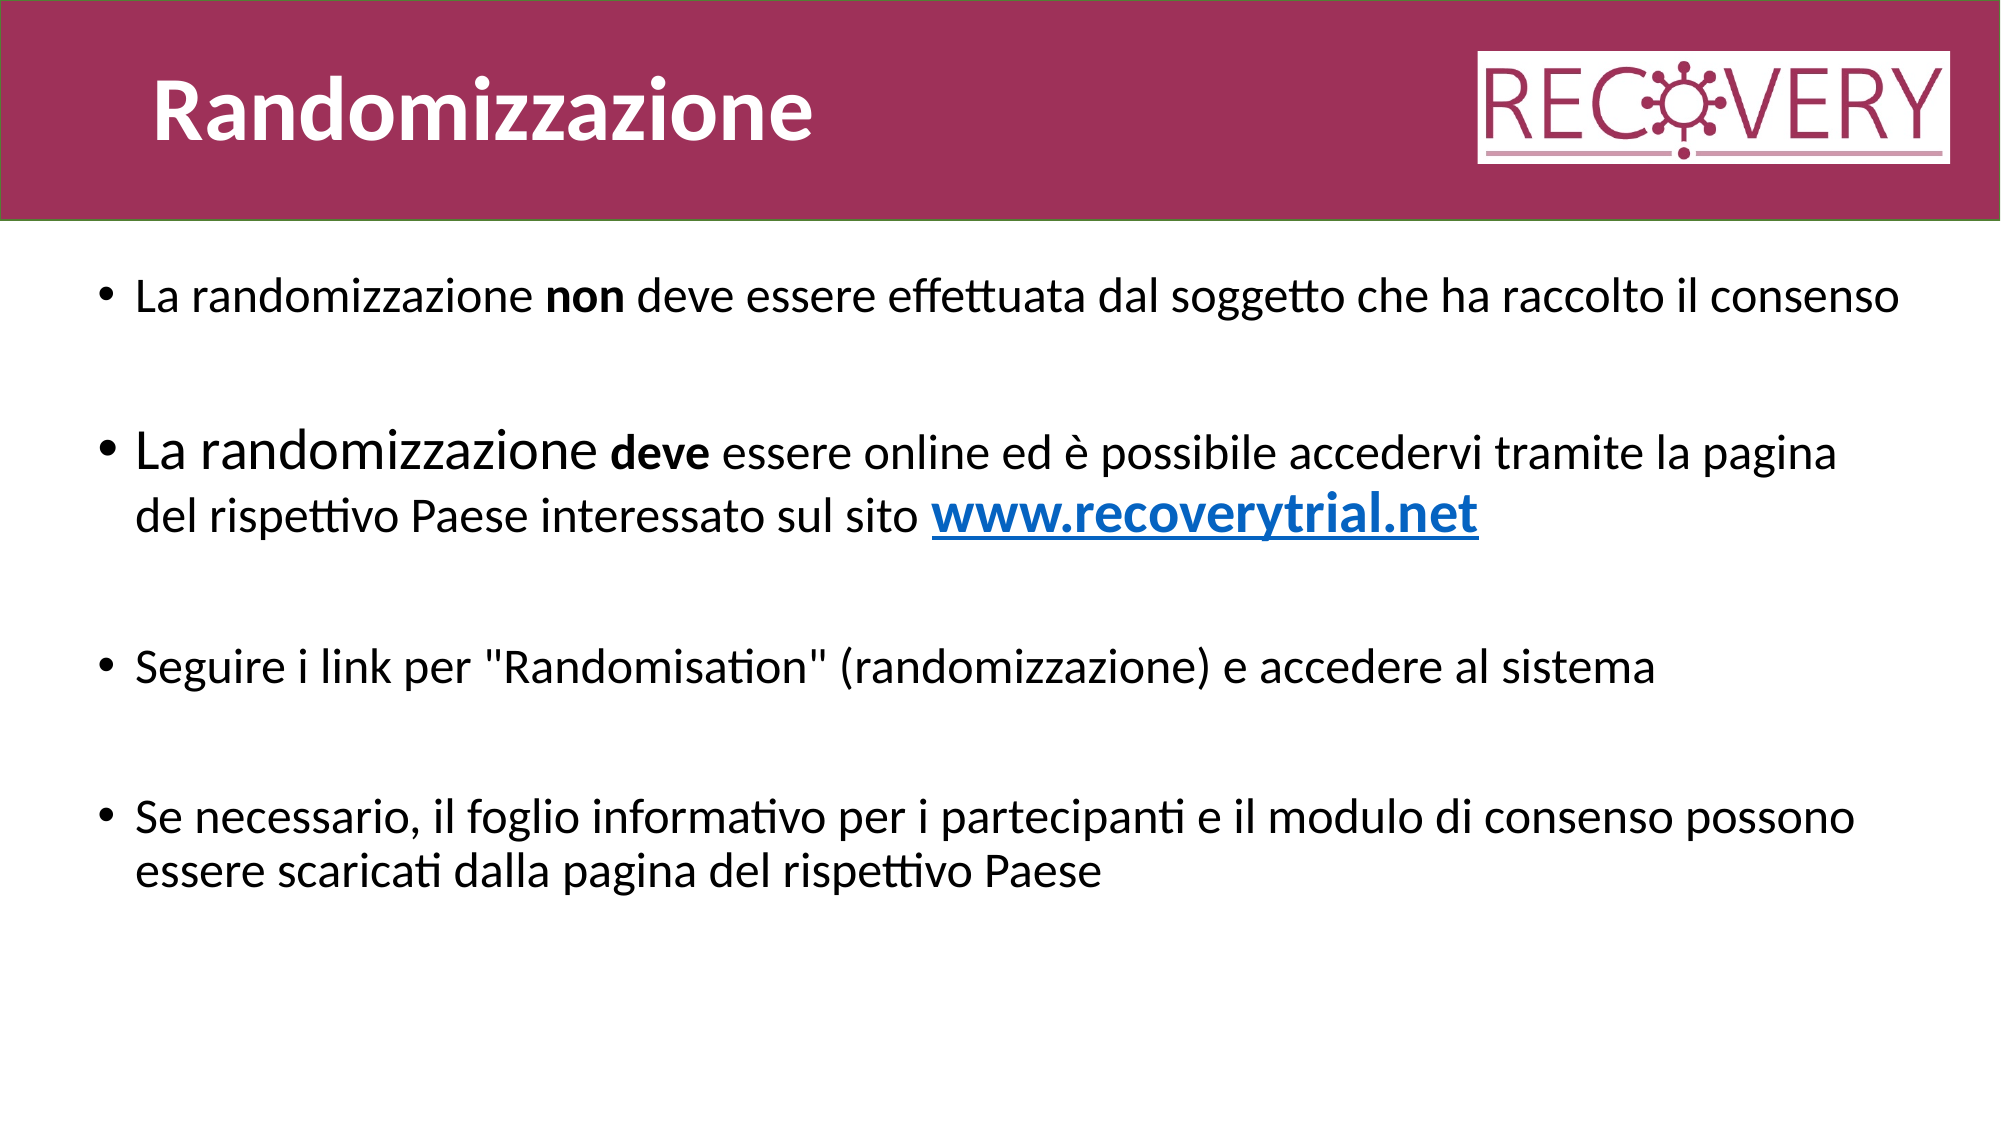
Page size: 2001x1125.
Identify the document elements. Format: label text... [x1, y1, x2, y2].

picture [1863, 51, 1951, 164]
title Randomizzazione [137, 2, 1863, 220]
list La randomizzazione non deve essere effettuata dal soggetto che ha raccolto il consenso La randomizzazione deve essere online ed è possibile accedervi tramite la pagina del rispettivo Paese interessato sul sito www.recoverytrial.net Seguire i link per "Randomisation" (randomizzazione) e accedere al sistema Se necessario, il foglio informativo per i partecipanti e il modulo di consenso possono essere scaricati dalla pagina del rispettivo Paese [82, 261, 1917, 1014]
